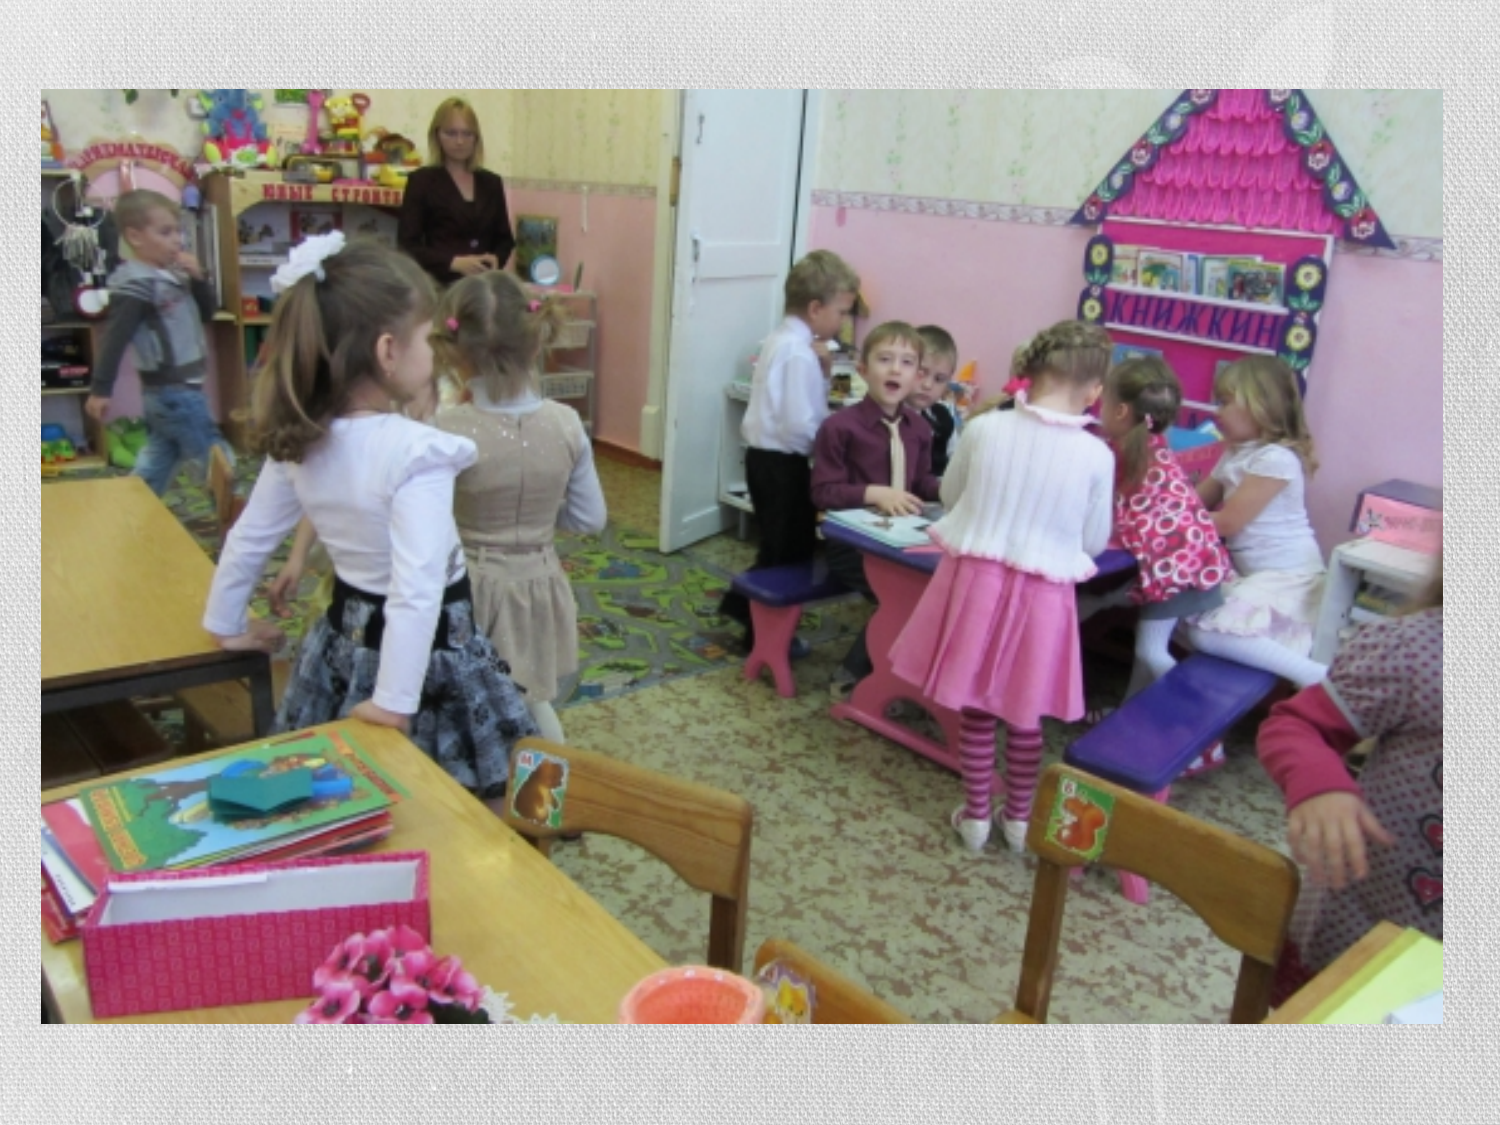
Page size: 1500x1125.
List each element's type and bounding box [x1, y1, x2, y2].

list [40, 89, 1443, 1024]
